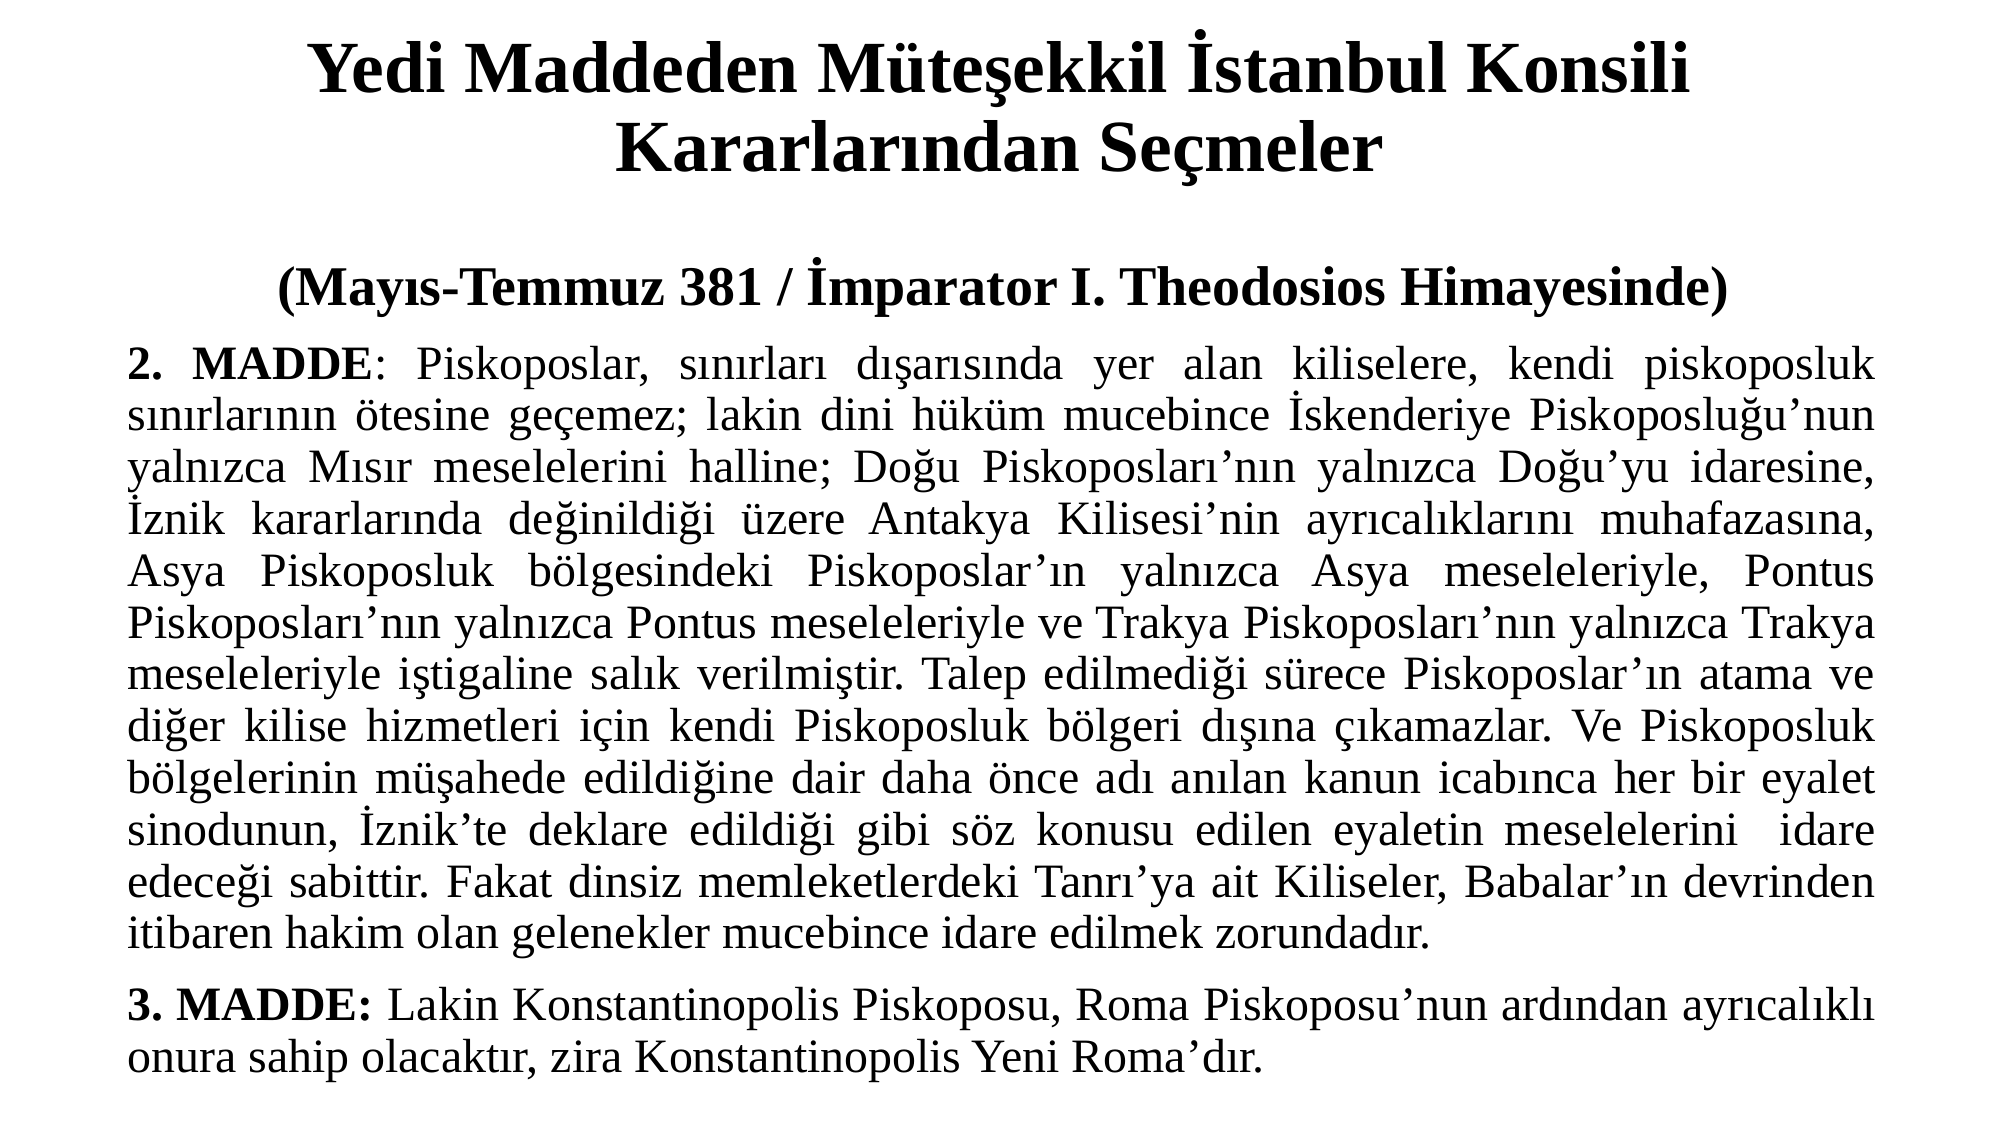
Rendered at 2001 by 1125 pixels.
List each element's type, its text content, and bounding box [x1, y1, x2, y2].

title Yedi Maddeden Müteşekkil İstanbul Konsili Kararlarından Seçmeler [249, 20, 1750, 249]
subtitle (Mayıs-Temmuz 381 / İmparator I. Theodosios Himayesinde) 2. MADDE: Piskoposlar, sınırları dışarısında yer alan kiliselere, kendi piskoposluk sınırlarının ötesine geçemez; lakin dini hüküm mucebince İskenderiye Piskoposluğu’nun yalnızca Mısır meselelerini halline; Doğu Piskoposları’nın yalnızca Doğu’yu idaresine, İznik kararlarında değinildiği üzere Antakya Kilisesi’nin ayrıcalıklarını muhafazasına, Asya Piskoposluk bölgesindeki Piskoposlar’ın yalnızca Asya meseleleriyle, Pontus Piskoposları’nın yalnızca Pontus meseleleriyle ve Trakya Piskoposları’nın yalnızca Trakya meseleleriyle iştigaline salık verilmiştir. Talep edilmediği sürece Piskoposlar’ın atama ve diğer kilise hizmetleri için kendi Piskoposluk bölgeri dışına çıkamazlar. Ve Piskoposluk bölgelerinin müşahede edildiğine dair daha önce adı anılan kanun icabınca her bir eyalet sinodunun, İznik’te deklare edildiği gibi söz konusu edilen eyaletin meselelerini idare edeceği sabittir. Fakat dinsiz memleketlerdeki Tanrı’ya ait Kiliseler, Babalar’ın devrinden itibaren hakim olan gelenekler mucebince idare edilmek zorundadır. 3. MADDE: Lakin Konstantinopolis Piskoposu, Roma Piskoposu’nun ardından ayrıcalıklı onura sahip olacaktır, zira Konstantinopolis Yeni Roma’dır. [112, 249, 1894, 1100]
